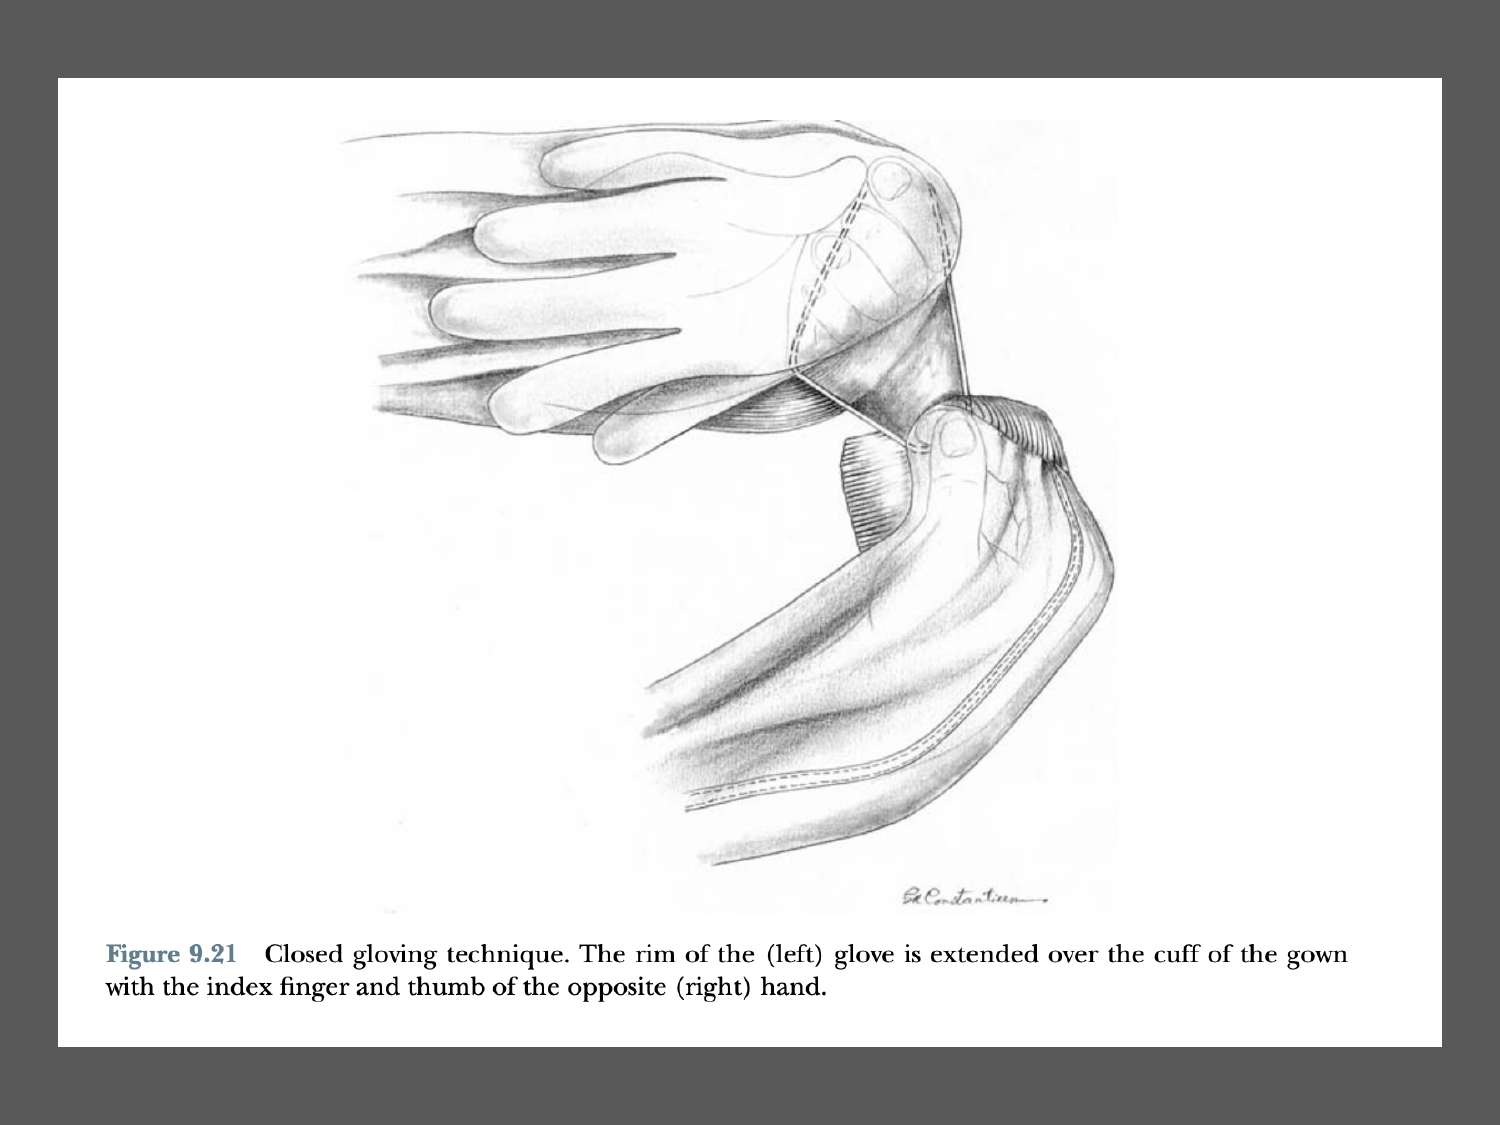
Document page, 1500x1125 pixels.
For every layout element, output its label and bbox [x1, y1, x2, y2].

text_box [0, 0, 1500, 1125]
text_box [58, 78, 1442, 1047]
text_box [1132, 485, 1500, 1013]
list [78, 117, 1422, 1008]
